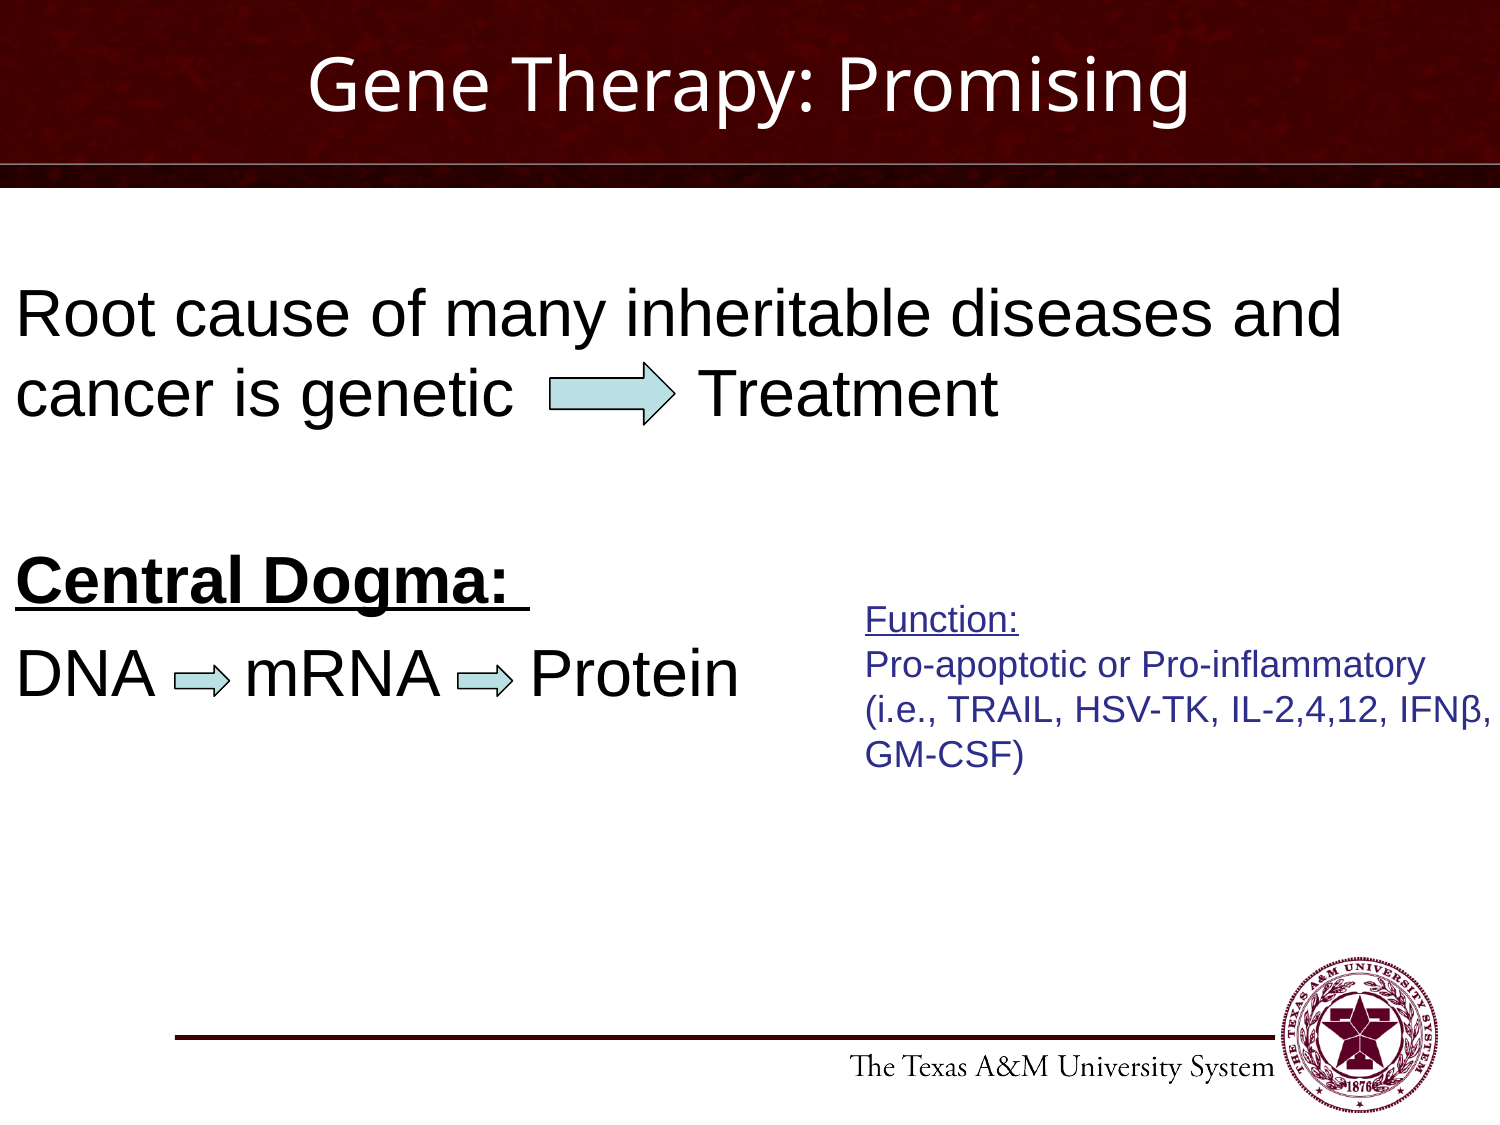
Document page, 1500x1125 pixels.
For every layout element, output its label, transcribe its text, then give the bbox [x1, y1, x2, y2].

text_box [549, 362, 676, 425]
list Root cause of many inheritable diseases and cancer is genetic Treatment Central Dogma: DNA mRNA Protein [0, 262, 1393, 1001]
text_box [457, 665, 513, 697]
text_box Function: Pro-apoptotic or Pro-inflammatory (i.e., TRAIL, HSV-TK, IL-2,4,12, IFNβ, GM-CSF) [849, 587, 1500, 943]
picture [1281, 957, 1438, 1113]
picture [849, 1042, 1275, 1125]
title Gene Therapy: Promising [74, 0, 1426, 176]
text_box [174, 665, 230, 697]
